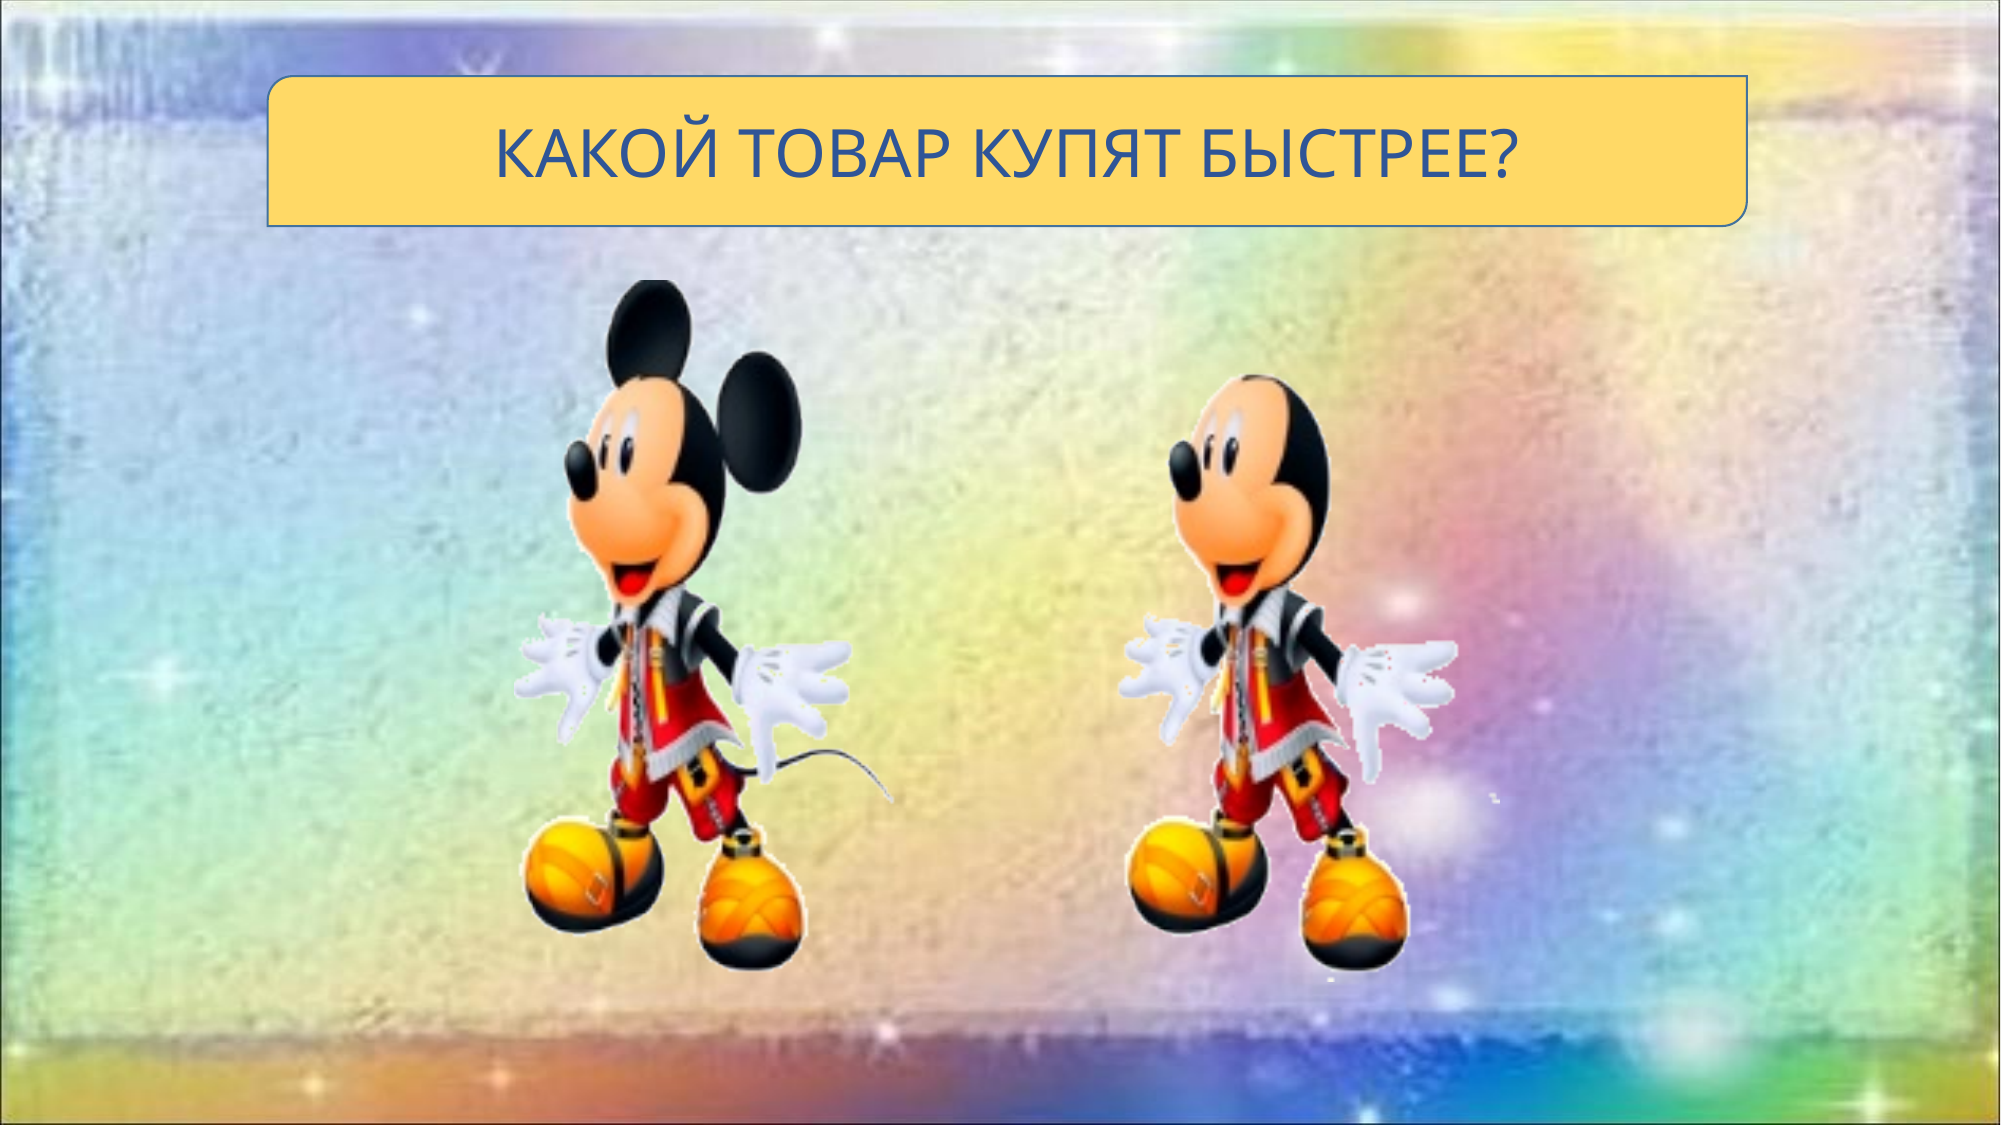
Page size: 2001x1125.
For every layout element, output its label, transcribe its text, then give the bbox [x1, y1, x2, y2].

text_box КАКОЙ ТОВАР КУПЯТ БЫСТРЕЕ? [266, 75, 1748, 228]
picture [0, 0, 2001, 1125]
